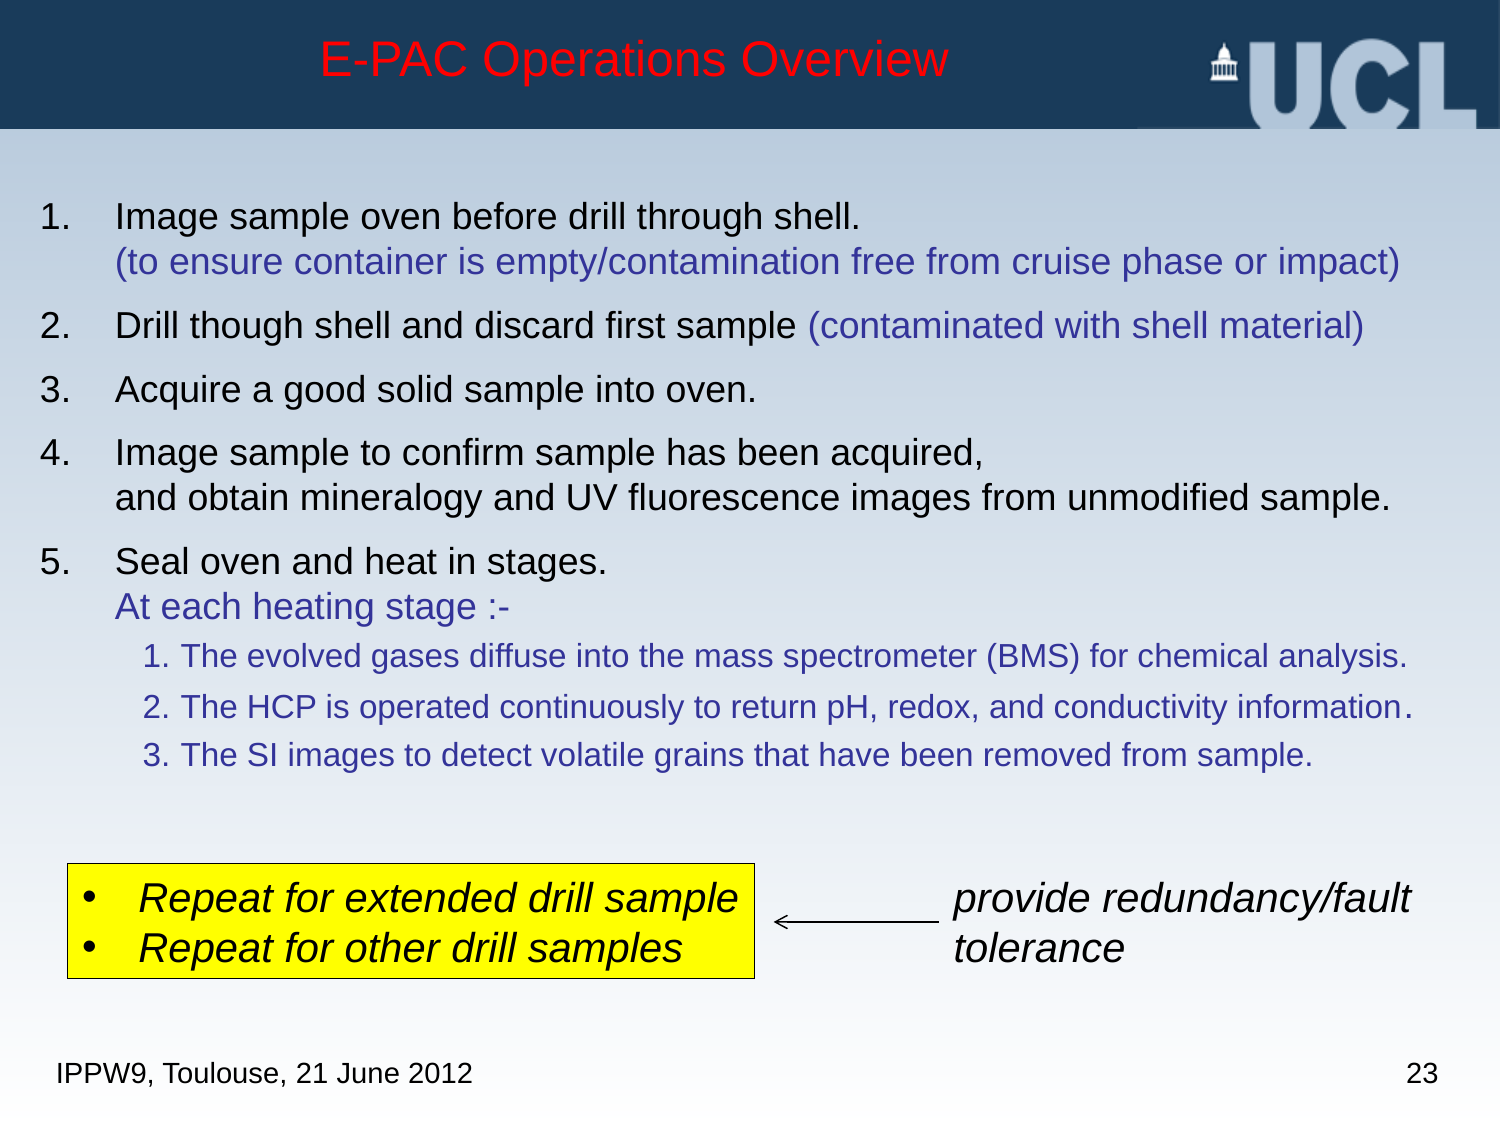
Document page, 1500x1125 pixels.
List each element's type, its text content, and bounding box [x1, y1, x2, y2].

picture [1138, 0, 1500, 129]
text_box provide redundancy/fault tolerance [938, 863, 1483, 979]
list Image sample oven before drill through shell. (to ensure container is empty/contamination free from cruise phase or impact) Drill though shell and discard first sample (contaminated with shell material) Acquire a good solid sample into oven. Image sample to confirm sample has been acquired, and obtain mineralogy and UV fluorescence images from unmodified sample. Seal oven and heat in stages. At each heating stage :- The evolved gases diffuse into the mass spectrometer (BMS) for chemical analysis. The HCP is operated continuously to return pH, redox, and conductivity information. The SI images to detect volatile grains that have been removed from sample. [24, 184, 1438, 965]
title E-PAC Operations Overview [100, 0, 1168, 113]
text_box Repeat for extended drill sample Repeat for other drill samples [67, 863, 755, 979]
